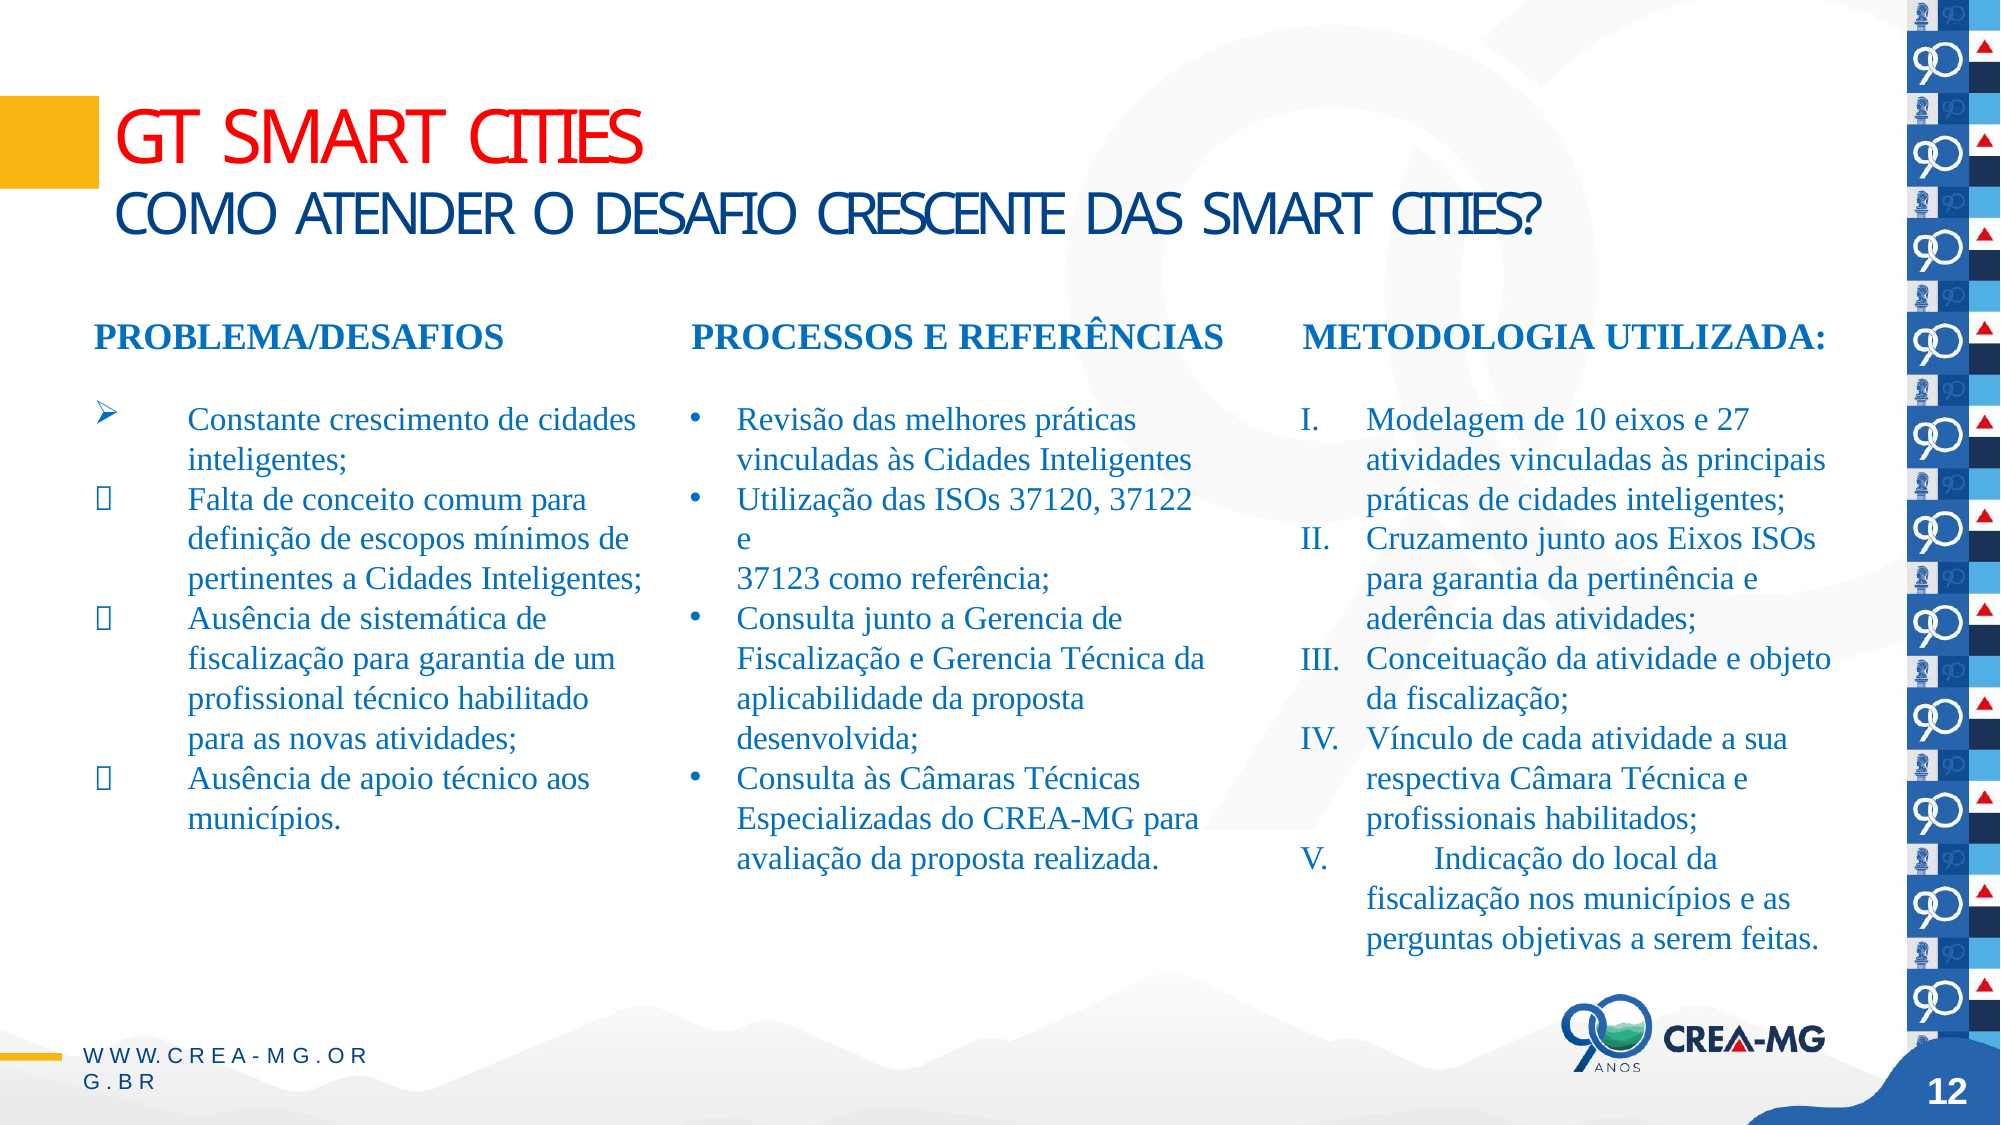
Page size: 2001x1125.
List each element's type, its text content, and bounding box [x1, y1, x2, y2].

picture [0, 0, 2000, 1125]
text_box Modelagem de 10 eixos e 27 atividades vinculadas às principais práticas de cidades inteligentes; Cruzamento junto aos Eixos ISOs para garantia da pertinência e aderência das atividades; Conceituação da atividade e objeto da fiscalização; Vínculo de cada atividade a sua respectiva Câmara Técnica e profissionais habilitados; Indicação do local da fiscalização nos municípios e as perguntas objetivas a serem feitas. [1298, 394, 1836, 956]
slide_number 12 [1920, 1062, 1972, 1125]
text_box Revisão das melhores práticas vinculadas às Cidades Inteligentes Utilização das ISOs 37120, 37122 e 37123 como referência; Consulta junto a Gerencia de Fiscalização e Gerencia Técnica da aplicabilidade da proposta desenvolvida; Consulta às Câmaras Técnicas Especializadas do CREA-MG para avaliação da proposta realizada. [687, 394, 1219, 876]
footer W W W. C R E A - M G . O R G . B R [80, 1037, 401, 1125]
title GT SMART CITIES COMO ATENDER O DESAFIO CRESCENTE DAS SMART CITIES? [111, 90, 1849, 281]
text_box PROBLEMA/DESAFIOS PROCESSOS E REFERÊNCIAS METODOLOGIA UTILIZADA: [91, 309, 1830, 357]
text_box Constante crescimento de cidades inteligentes; Falta de conceito comum para definição de escopos mínimos de pertinentes a Cidades Inteligentes; Ausência de sistemática de fiscalização para garantia de um profissional técnico habilitado para as novas atividades; Ausência de apoio técnico aos municípios. [91, 394, 649, 836]
